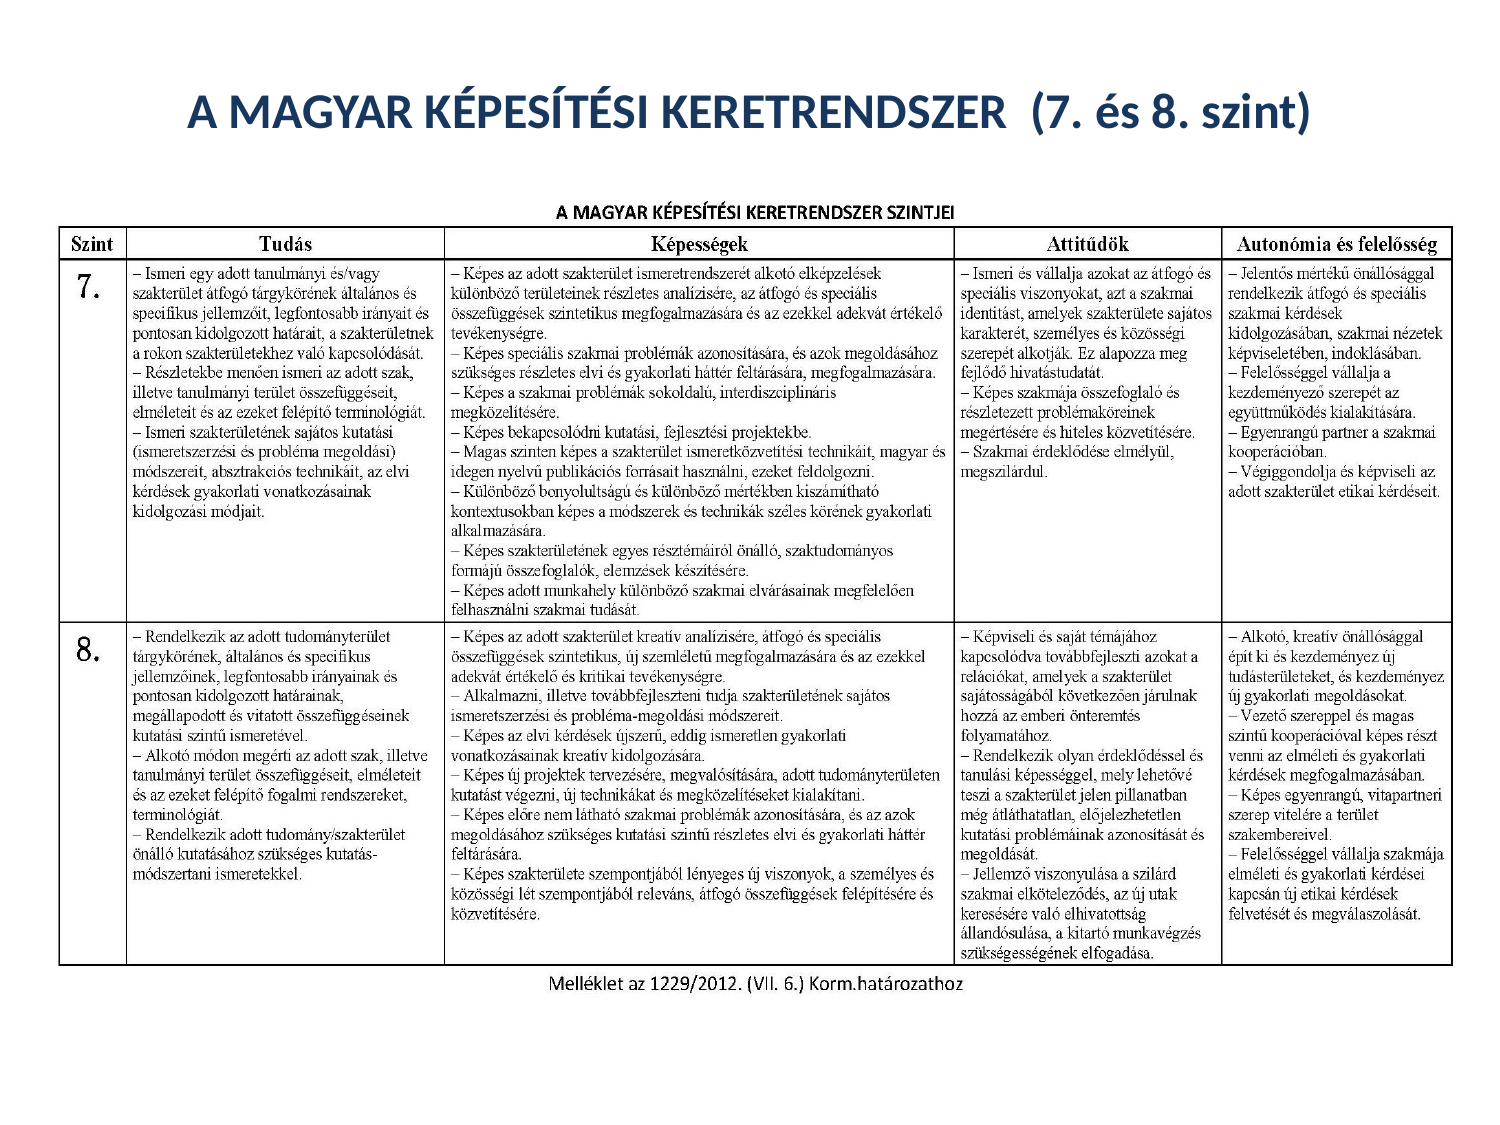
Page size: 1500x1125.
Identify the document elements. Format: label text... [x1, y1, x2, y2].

title A MAGYAR KÉPESÍTÉSI KERETRENDSZER (7. és 8. szint) [75, 45, 1425, 171]
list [52, 172, 1459, 1006]
